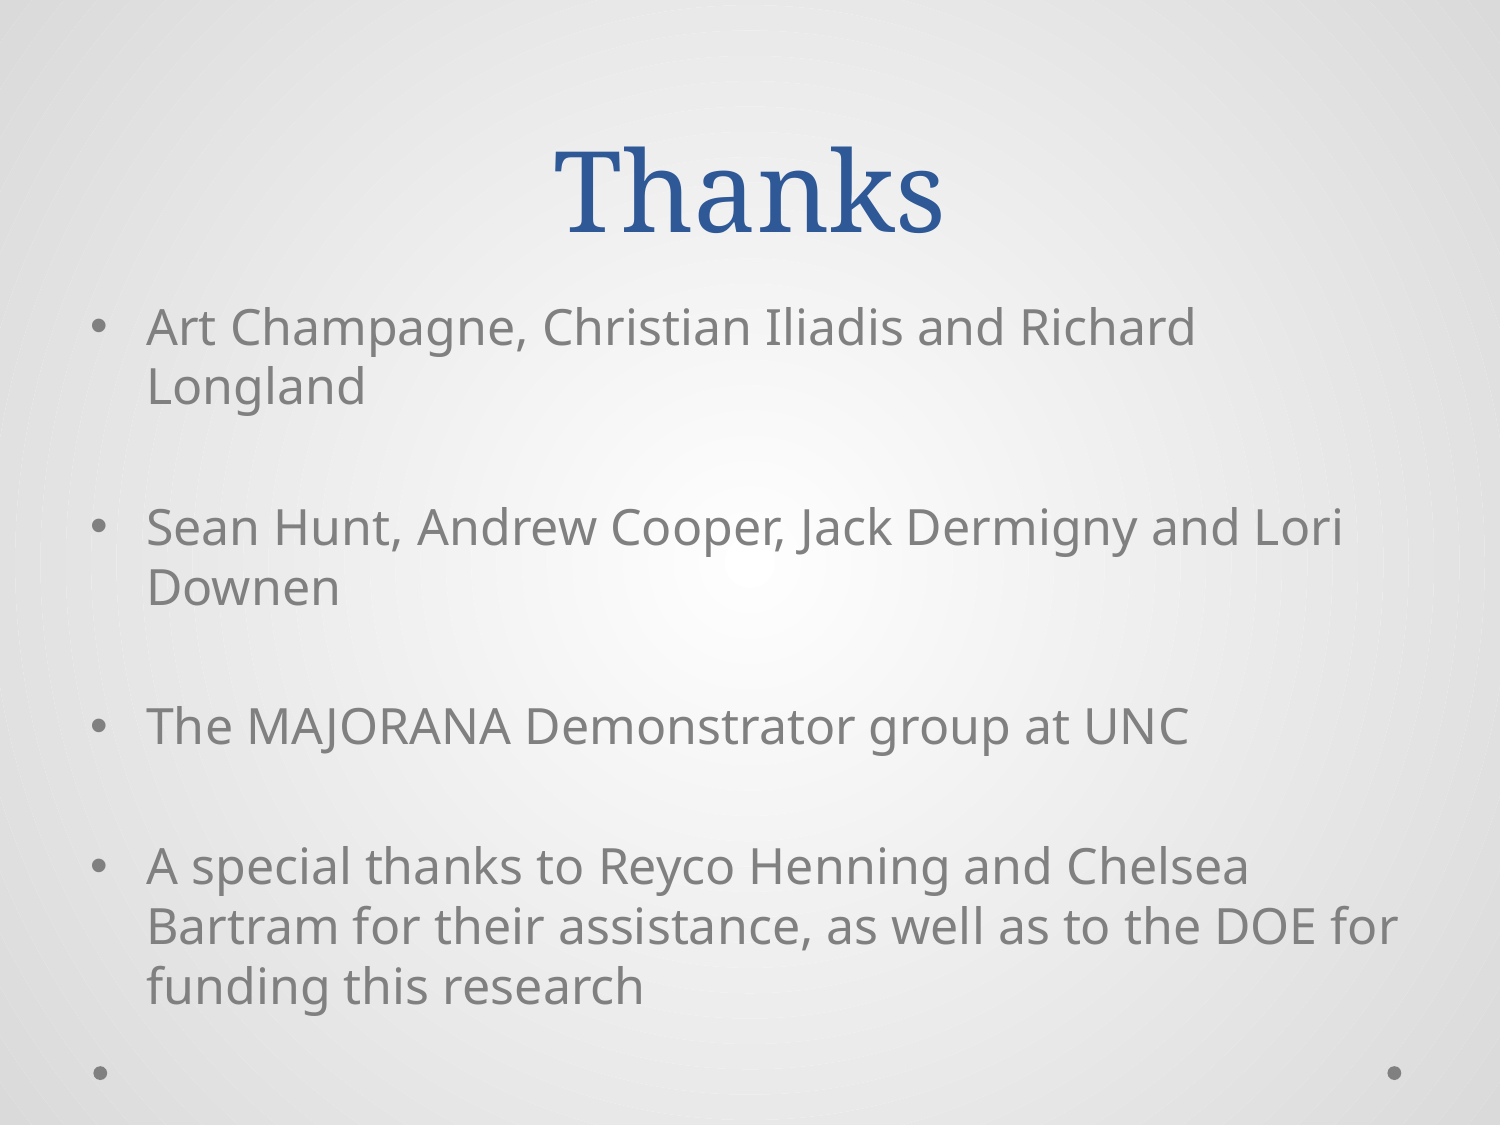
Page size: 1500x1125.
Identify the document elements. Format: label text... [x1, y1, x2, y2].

title Thanks [75, 0, 1425, 263]
list Art Champagne, Christian Iliadis and Richard Longland Sean Hunt, Andrew Cooper, Jack Dermigny and Lori Downen The MAJORANA Demonstrator group at UNC A special thanks to Reyco Henning and Chelsea Bartram for their assistance, as well as to the DOE for funding this research [75, 287, 1425, 1030]
